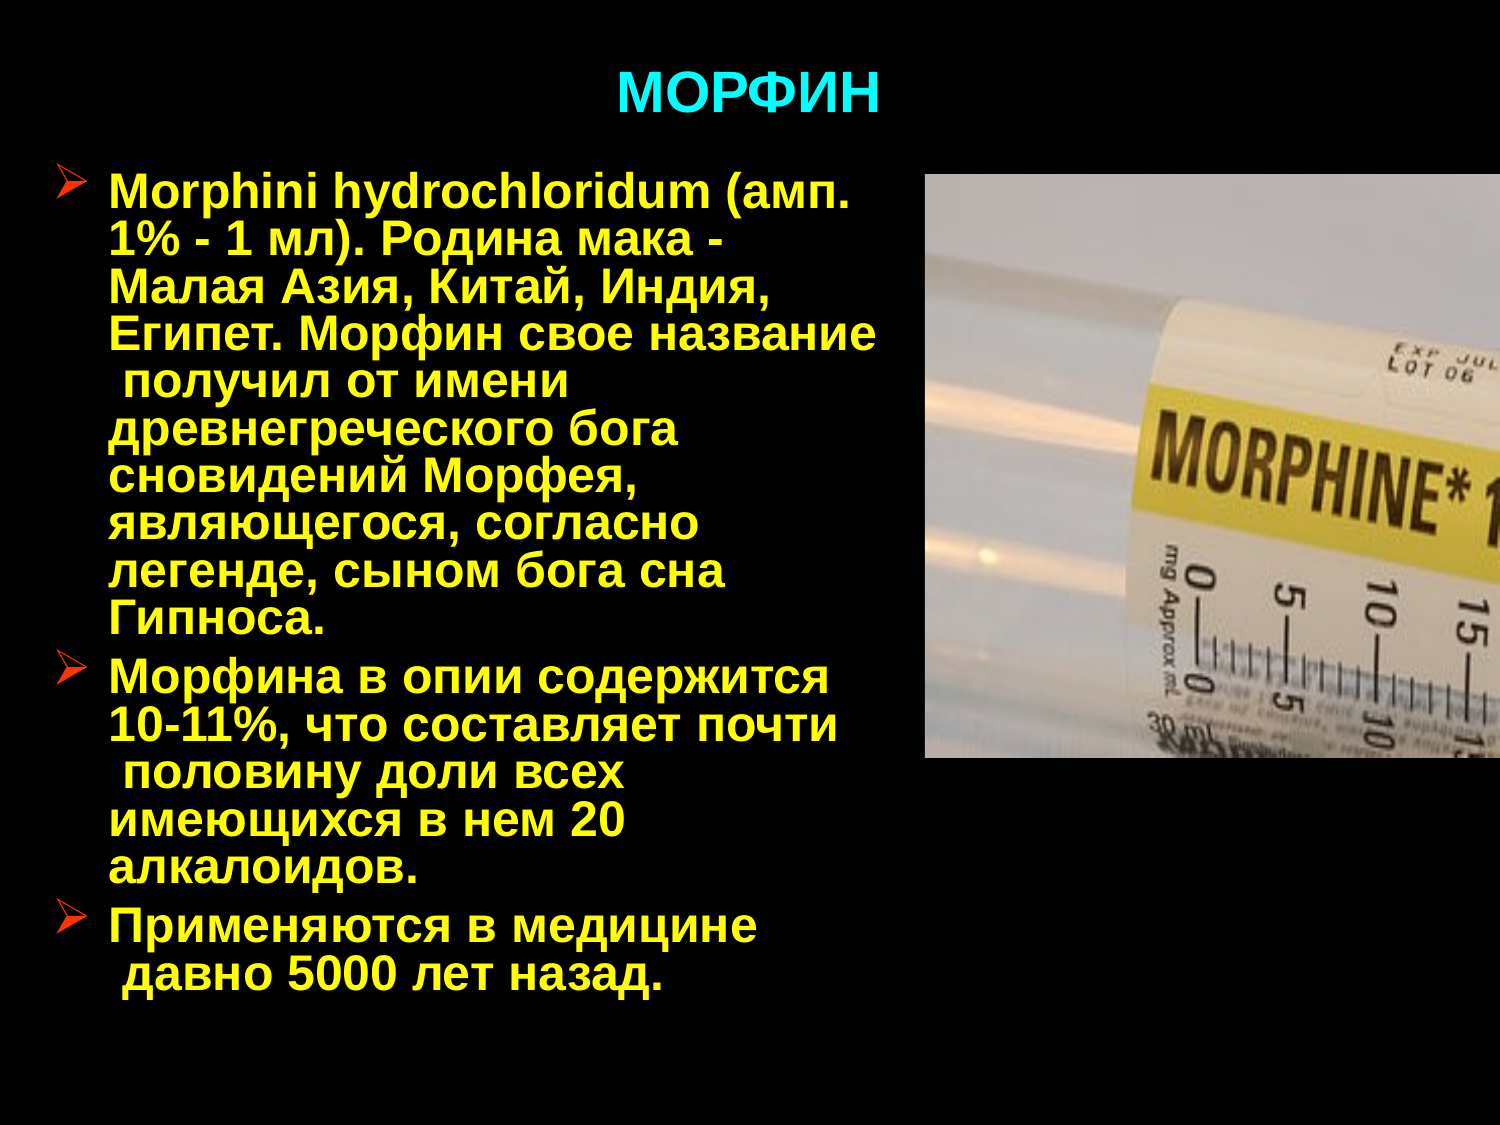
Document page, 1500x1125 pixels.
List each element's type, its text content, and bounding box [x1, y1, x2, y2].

text_box [924, 174, 1500, 758]
title МОРФИН [614, 52, 886, 156]
text_box Morphini hydrochloridum (амп. 1% - 1 мл). Родина мака - Малая Азия, Китай, Индия, Египет. Морфин свое название получил от имени древнегреческого бога сновидений Морфея, являющегося, согласно легенде, сыном бога сна Гипноса. Морфина в опии содержится 10-11%, что составляет почти половину доли всех имеющихся в нем 20 алкалоидов. Применяются в медицине давно 5000 лет назад. [50, 156, 889, 1001]
